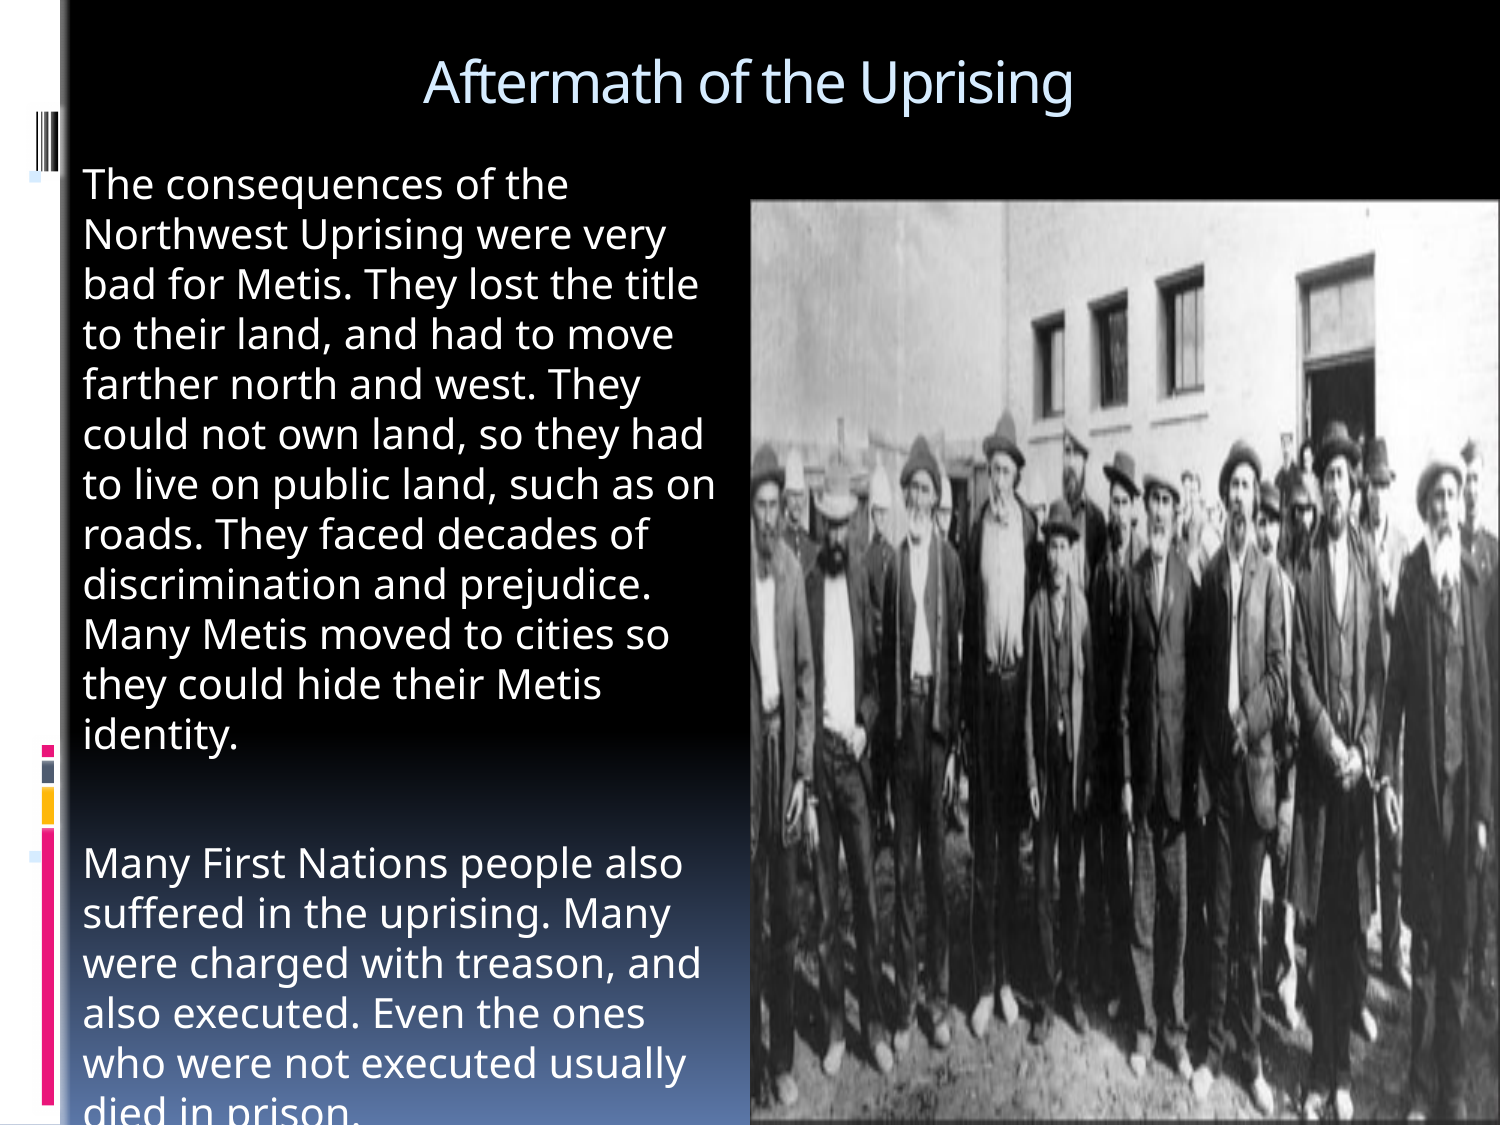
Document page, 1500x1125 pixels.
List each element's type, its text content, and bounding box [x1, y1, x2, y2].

list The consequences of the Northwest Uprising were very bad for Metis. They lost the title to their land, and had to move farther north and west. They could not own land, so they had to live on public land, such as on roads. They faced decades of discrimination and prejudice. Many Metis moved to cities so they could hide their Metis identity. Many First Nations people also suffered in the uprising. Many were charged with treason, and also executed. Even the ones who were not executed usually died in prison. [0, 149, 750, 1125]
picture [749, 199, 1500, 1125]
title Aftermath of the Uprising [75, 37, 1425, 135]
